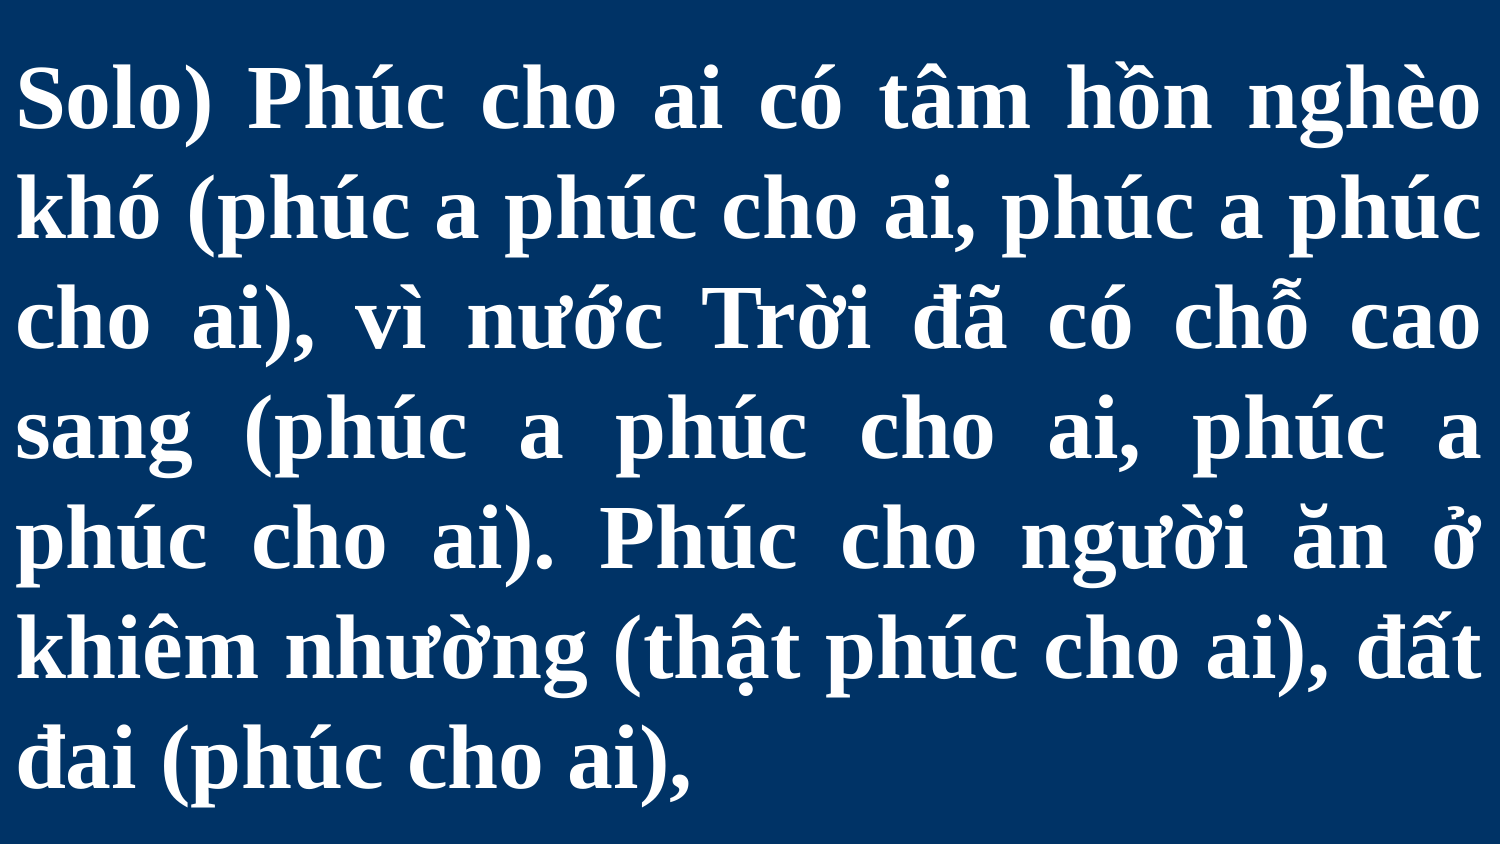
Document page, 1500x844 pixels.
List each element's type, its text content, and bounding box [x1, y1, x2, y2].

title Solo) Phúc cho ai có tâm hồn nghèo khó (phúc a phúc cho ai, phúc a phúc cho ai), vì nước Trời đã có chỗ cao sang (phúc a phúc cho ai, phúc a phúc cho ai). Phúc cho người ăn ở khiêm nhường (thật phúc cho ai), đất đai (phúc cho ai), [0, 0, 1500, 844]
